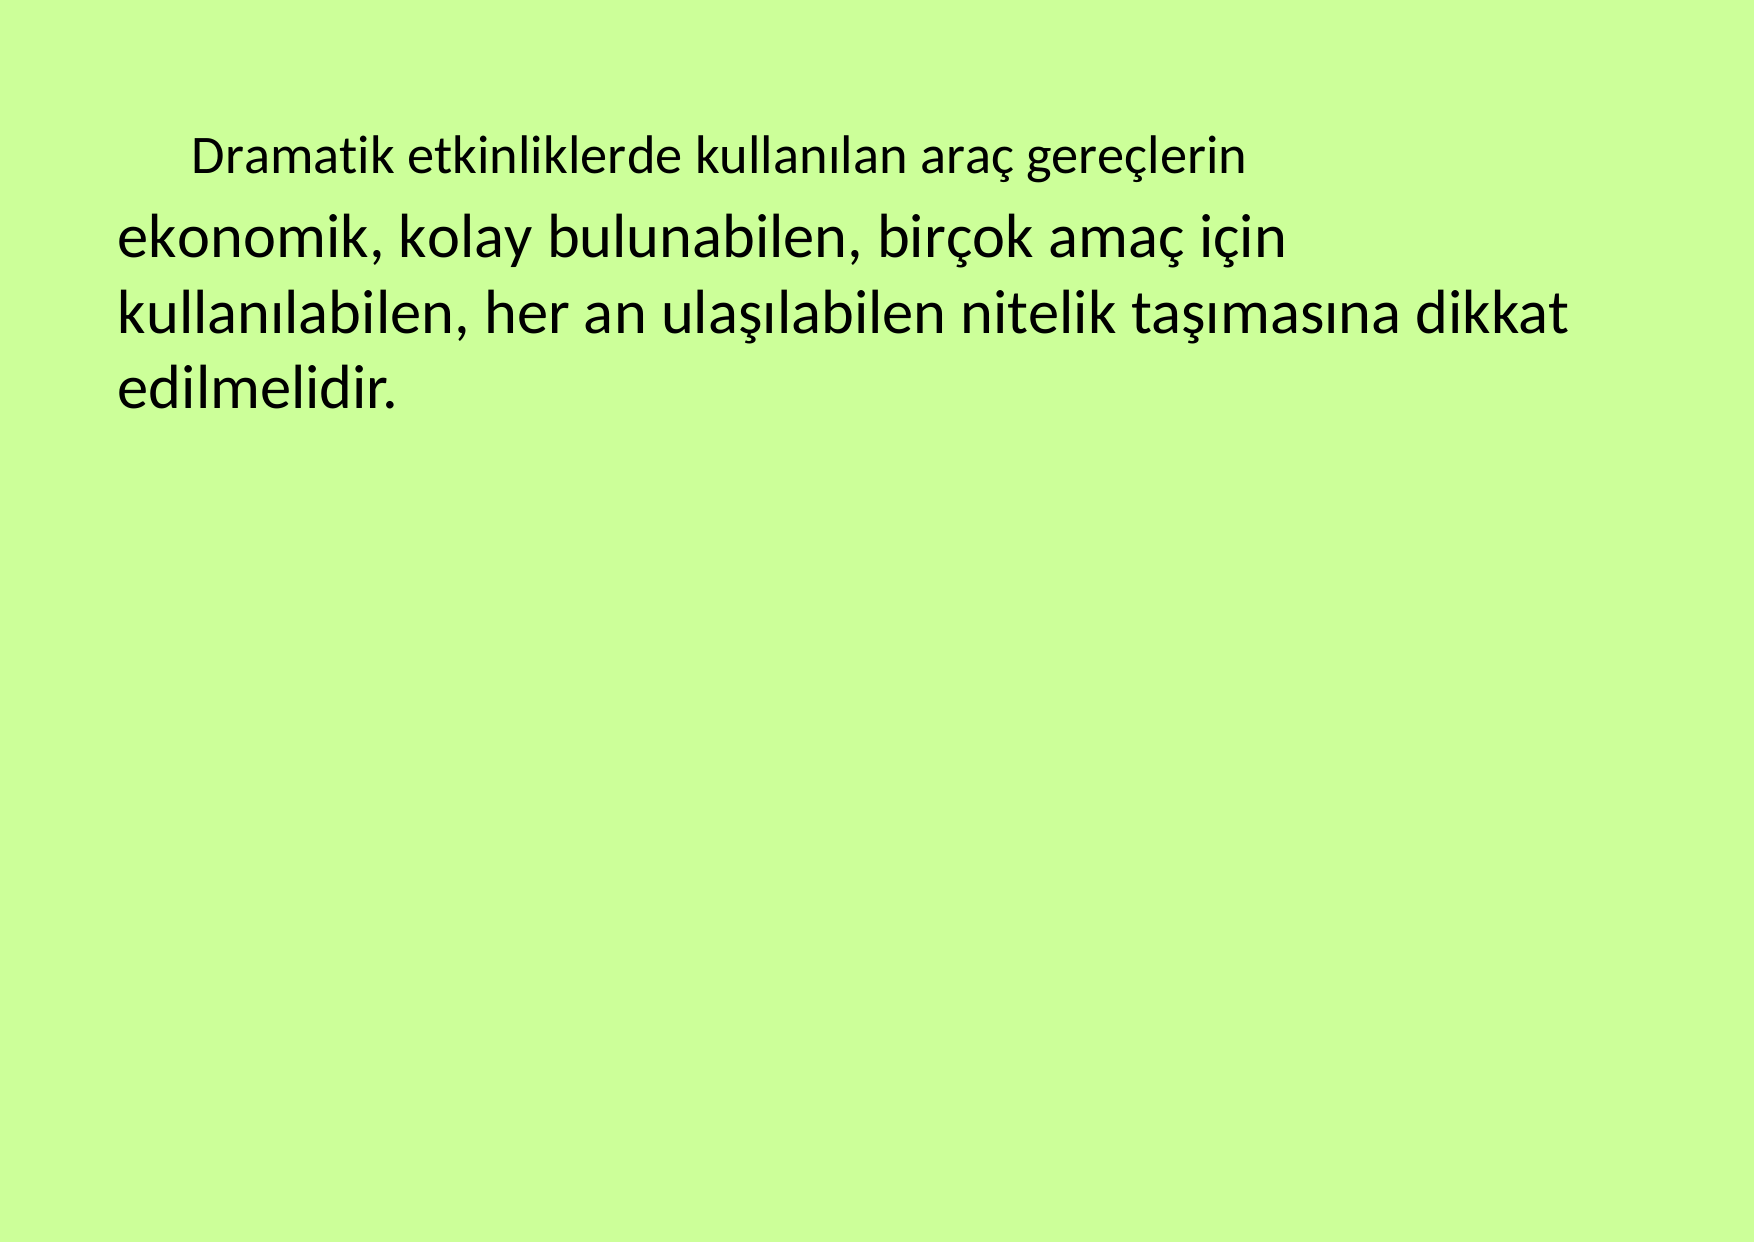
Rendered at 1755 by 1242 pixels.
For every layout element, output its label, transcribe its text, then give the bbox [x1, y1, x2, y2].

text_box Dramatik etkinliklerde kullanılan araç gereçlerin ekonomik, kolay bulunabilen, birçok amaç için kullanılabilen, her an ulaşılabilen nitelik taşımasına dikkat edilmelidir. [115, 128, 1583, 425]
